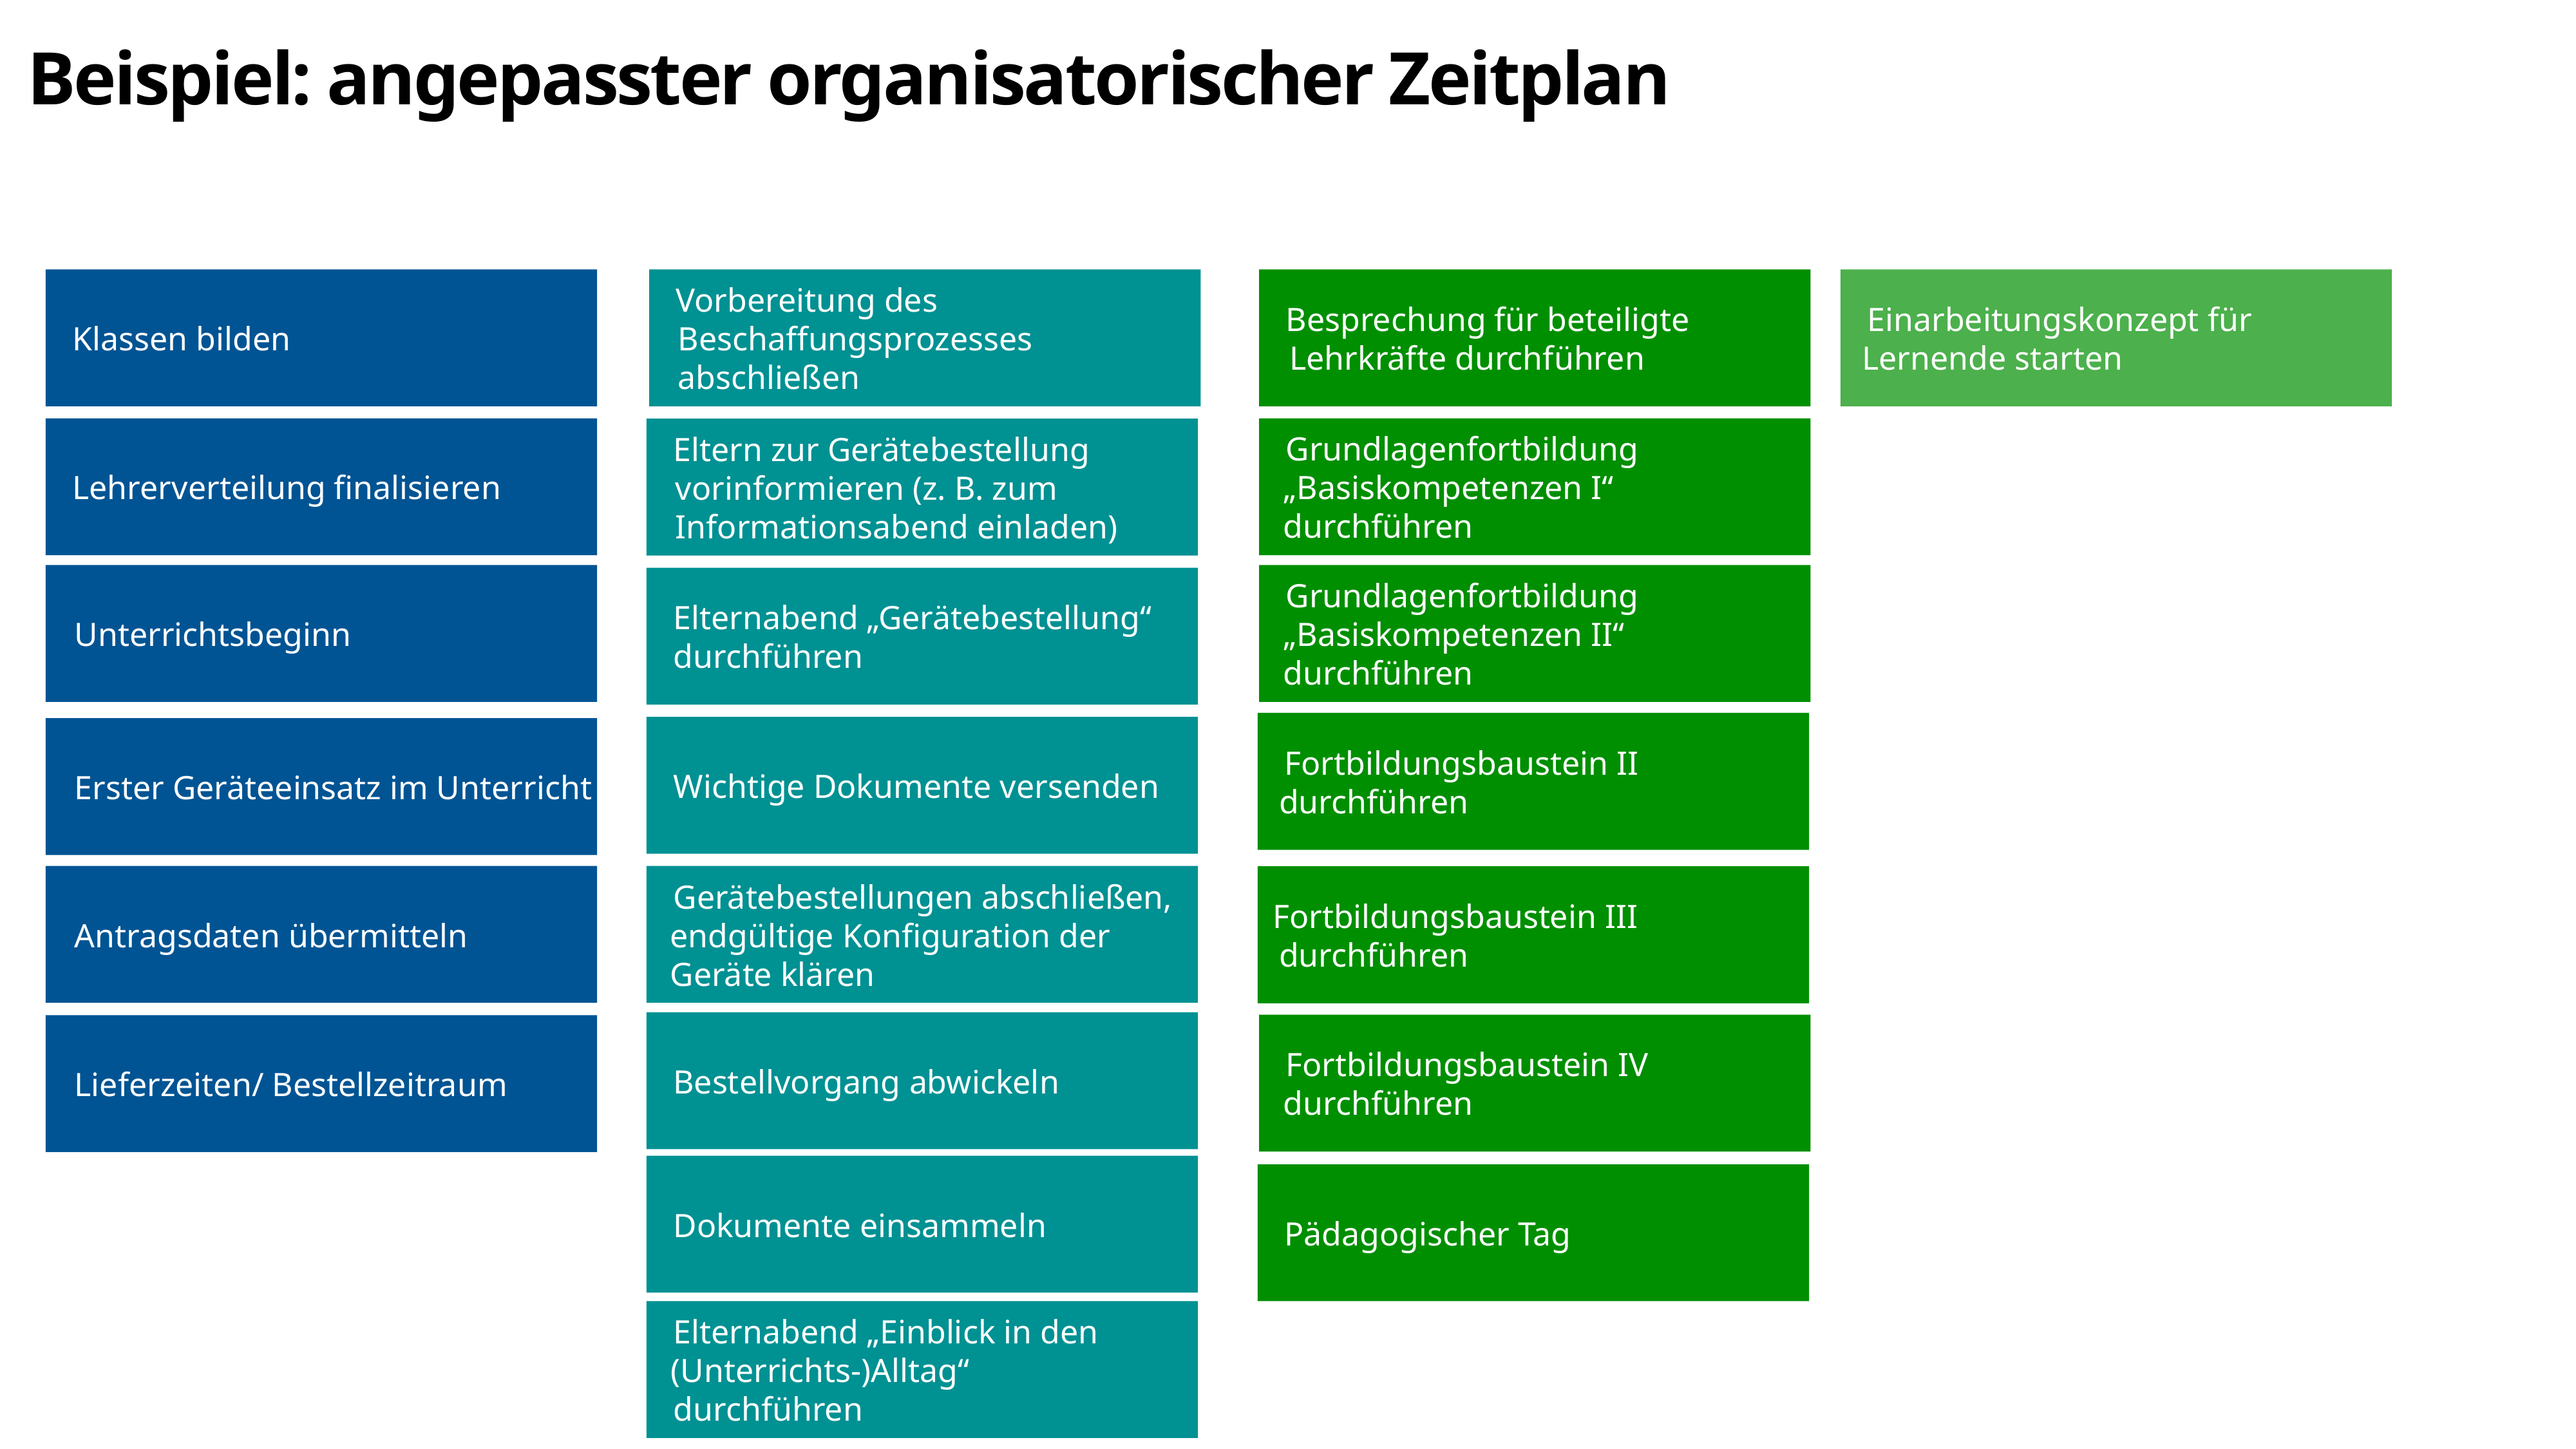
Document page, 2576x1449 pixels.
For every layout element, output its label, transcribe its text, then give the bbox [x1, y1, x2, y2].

text_box Dokumente einsammeln [646, 1155, 1198, 1293]
text_box Unterrichtsbeginn [45, 565, 598, 702]
text_box Fortbildungsbaustein II durchführen [1257, 712, 1810, 850]
text_box Einarbeitungskonzept für Lernende starten [1840, 269, 2392, 406]
text_box Grundlagenfortbildung „Basiskompetenzen II“ durchführen [1259, 565, 1811, 702]
text_box Erster Geräteeinsatz im Unterricht [45, 718, 598, 855]
text_box Lehrerverteilung finalisieren [45, 418, 598, 556]
text_box Grundlagenfortbildung „Basiskompetenzen I“ durchführen [1259, 418, 1811, 556]
text_box Lieferzeiten/ Bestellzeitraum [45, 1015, 598, 1152]
text_box Eltern zur Gerätebestellung vorinformieren (z. B. zum Informationsabend einladen) [646, 418, 1198, 556]
text_box Wichtige Dokumente versenden [646, 717, 1198, 854]
text_box Besprechung für beteiligte Lehrkräfte durchführen [1259, 269, 1811, 406]
text_box Beispiel: angepasster organisatorischer Zeitplan [22, 43, 2344, 195]
text_box Elternabend „Gerätebestellung“ durchführen [646, 567, 1198, 705]
text_box Antragsdaten übermitteln [45, 866, 598, 1003]
text_box Bestellvorgang abwickeln [646, 1012, 1198, 1150]
text_box Gerätebestellungen abschließen, endgültige Konfiguration der Geräte klären [646, 866, 1198, 1003]
text_box Vorbereitung des Beschaffungsprozesses abschließen [649, 269, 1201, 406]
text_box Klassen bilden [45, 269, 598, 406]
text_box Fortbildungsbaustein III durchführen [1257, 866, 1810, 1003]
text_box Pädagogischer Tag [1257, 1164, 1810, 1302]
text_box Elternabend „Einblick in den (Unterrichts-)Alltag“ durchführen [646, 1301, 1198, 1438]
text_box Fortbildungsbaustein IV durchführen [1259, 1014, 1811, 1152]
